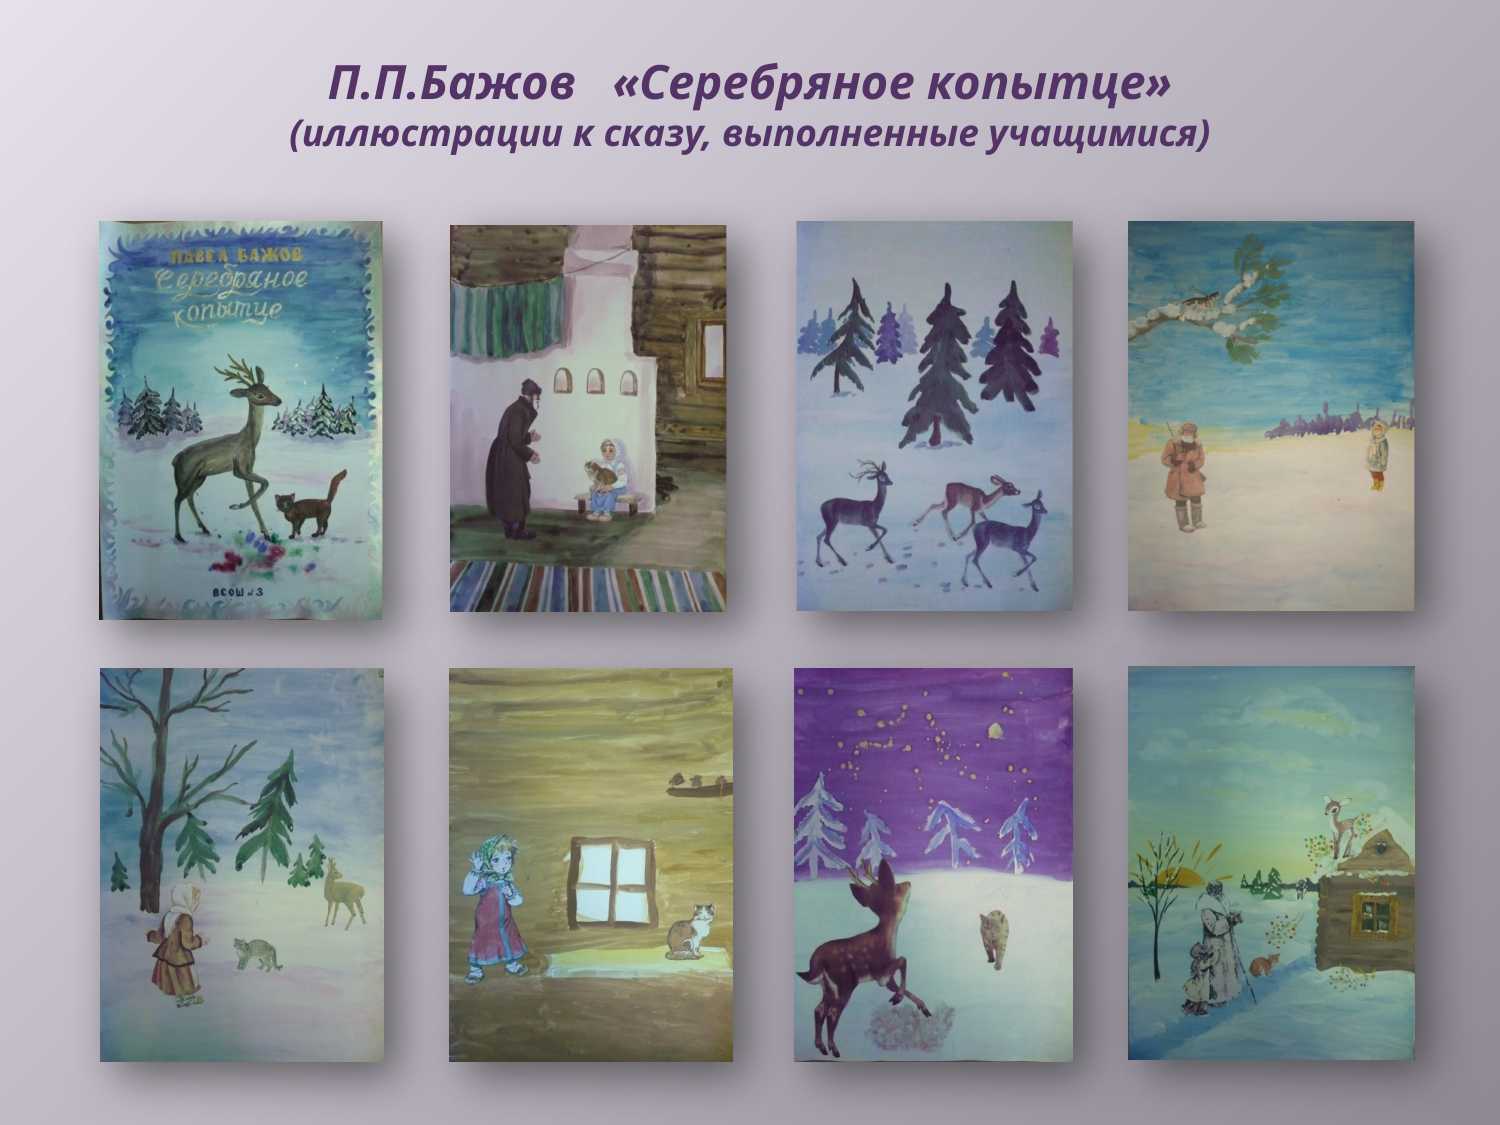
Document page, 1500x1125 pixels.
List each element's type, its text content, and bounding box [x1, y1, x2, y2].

picture [450, 558, 727, 612]
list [394, 280, 748, 558]
picture [100, 668, 385, 1062]
picture [739, 221, 1415, 611]
picture [99, 221, 383, 278]
picture [1127, 666, 1415, 1060]
picture [793, 668, 1073, 1062]
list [41, 278, 440, 563]
picture [99, 563, 383, 620]
title П.П.Бажов «Серебряное копытце» (иллюстрации к сказу, выполненные учащимися) [75, 45, 1425, 161]
picture [450, 225, 727, 280]
picture [449, 668, 733, 1062]
